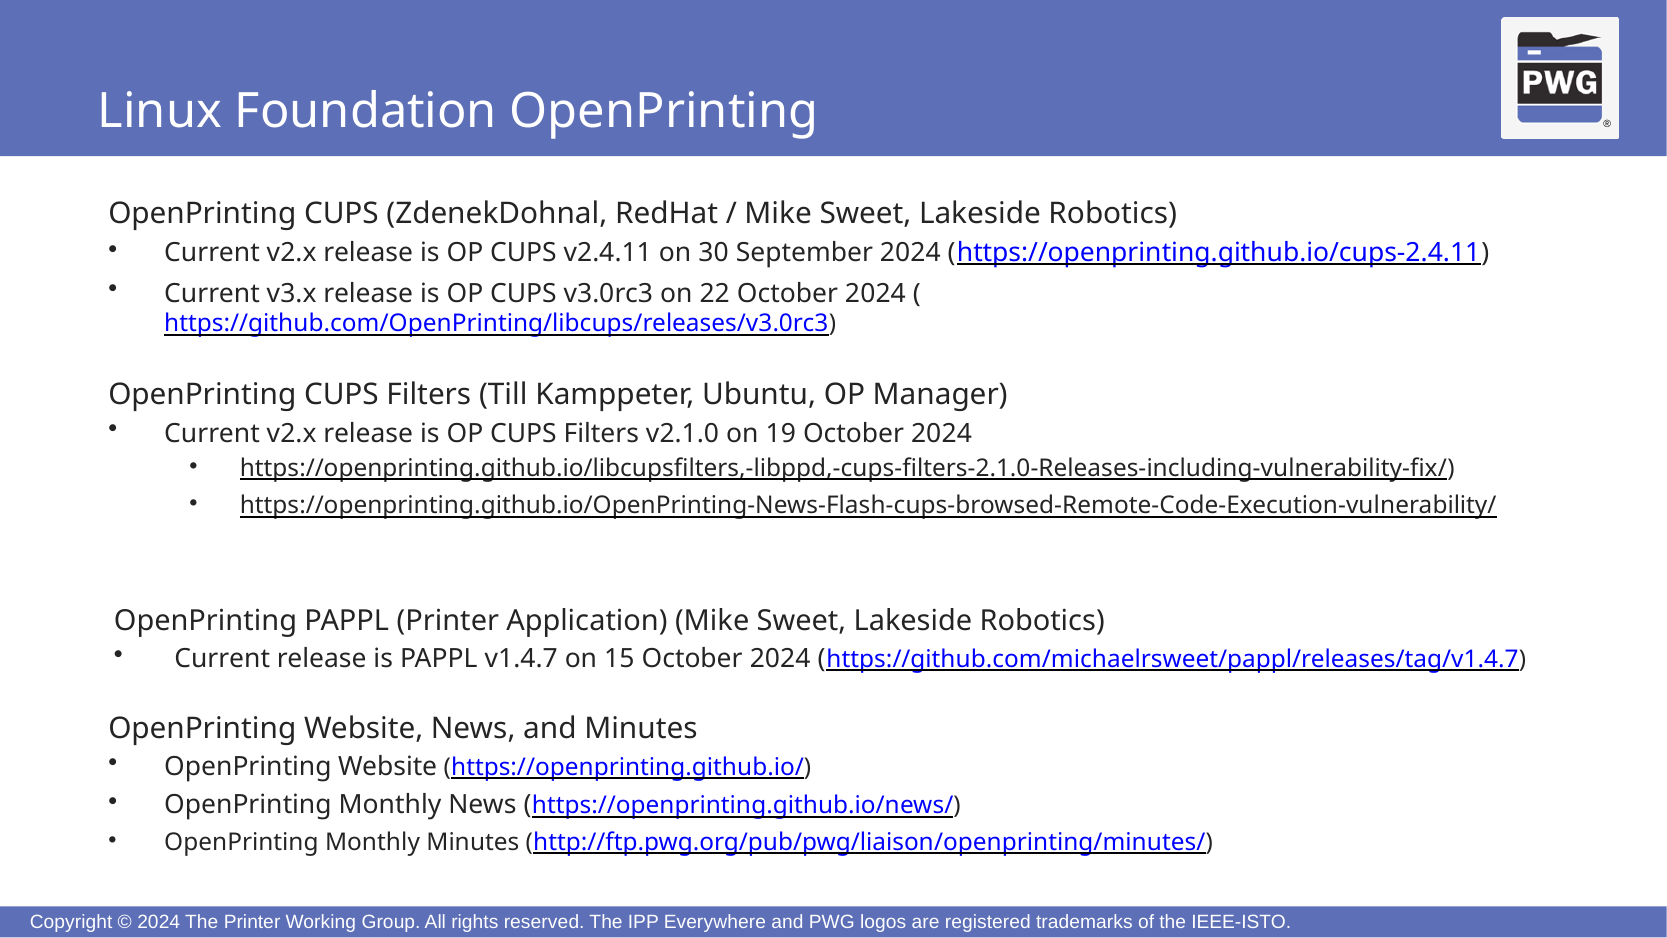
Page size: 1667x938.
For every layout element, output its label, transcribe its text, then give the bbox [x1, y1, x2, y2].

title Linux Foundation OpenPrinting [82, 5, 1464, 146]
picture [1501, 17, 1619, 139]
list OpenPrinting CUPS (ZdenekDohnal, RedHat / Mike Sweet, Lakeside Robotics) Current v2.x release is OP CUPS v2.4.11 on 30 September 2024 (https://openprinting.github.io/cups-2.4.11) Current v3.x release is OP CUPS v3.0rc3 on 22 October 2024 (https://github.com/OpenPrinting/libcups/releases/v3.0rc3) OpenPrinting CUPS Filters (Till Kamppeter, Ubuntu, OP Manager) Current v2.x release is OP CUPS Filters v2.1.0 on 19 October 2024 https://openprinting.github.io/libcupsfilters,-libppd,-cups-filters-2.1.0-Releases-including-vulnerability-fix/) https://openprinting.github.io/OpenPrinting-News-Flash-cups-browsed-Remote-Code-Execution-vulnerability/ OpenPrinting PAPPL (Printer Application) (Mike Sweet, Lakeside Robotics) Current release is PAPPL v1.4.7 on 15 October 2024 (https://github.com/michaelrsweet/pappl/releases/tag/v1.4.7) OpenPrinting Website, News, and Minutes OpenPrinting Website (https://openprinting.github.io/) OpenPrinting Monthly News (https://openprinting.github.io/news/) OpenPrinting Monthly Minutes (http://ftp.pwg.org/pub/pwg/liaison/openprinting/minutes/) [92, 160, 1566, 892]
